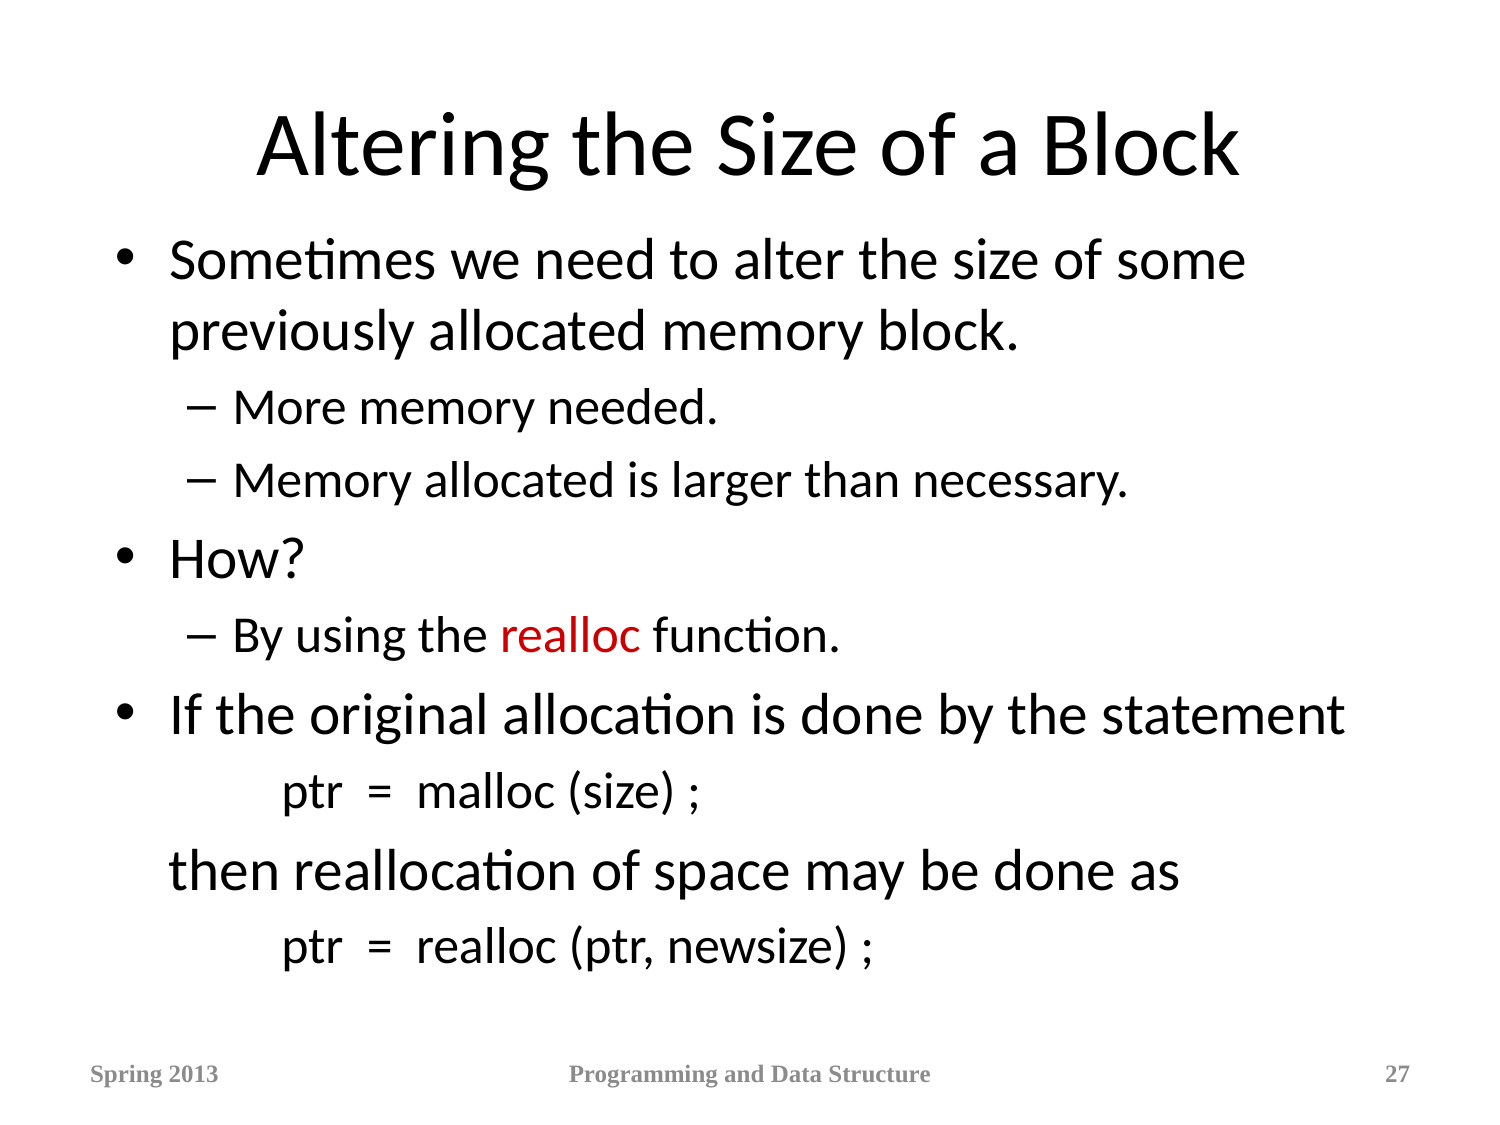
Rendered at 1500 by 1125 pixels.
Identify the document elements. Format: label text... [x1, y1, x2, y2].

slide_number 27 [1074, 1042, 1425, 1103]
title Altering the Size of a Block [74, 44, 1426, 233]
footer Programming and Data Structure [512, 1042, 988, 1103]
slide_number Spring 2013 [75, 1042, 425, 1103]
list Sometimes we need to alter the size of some previously allocated memory block. More memory needed. Memory allocated is larger than necessary. How? By using the realloc function. If the original allocation is done by the statement ptr = malloc (size) ; then reallocation of space may be done as ptr = realloc (ptr, newsize) ; [99, 212, 1426, 988]
